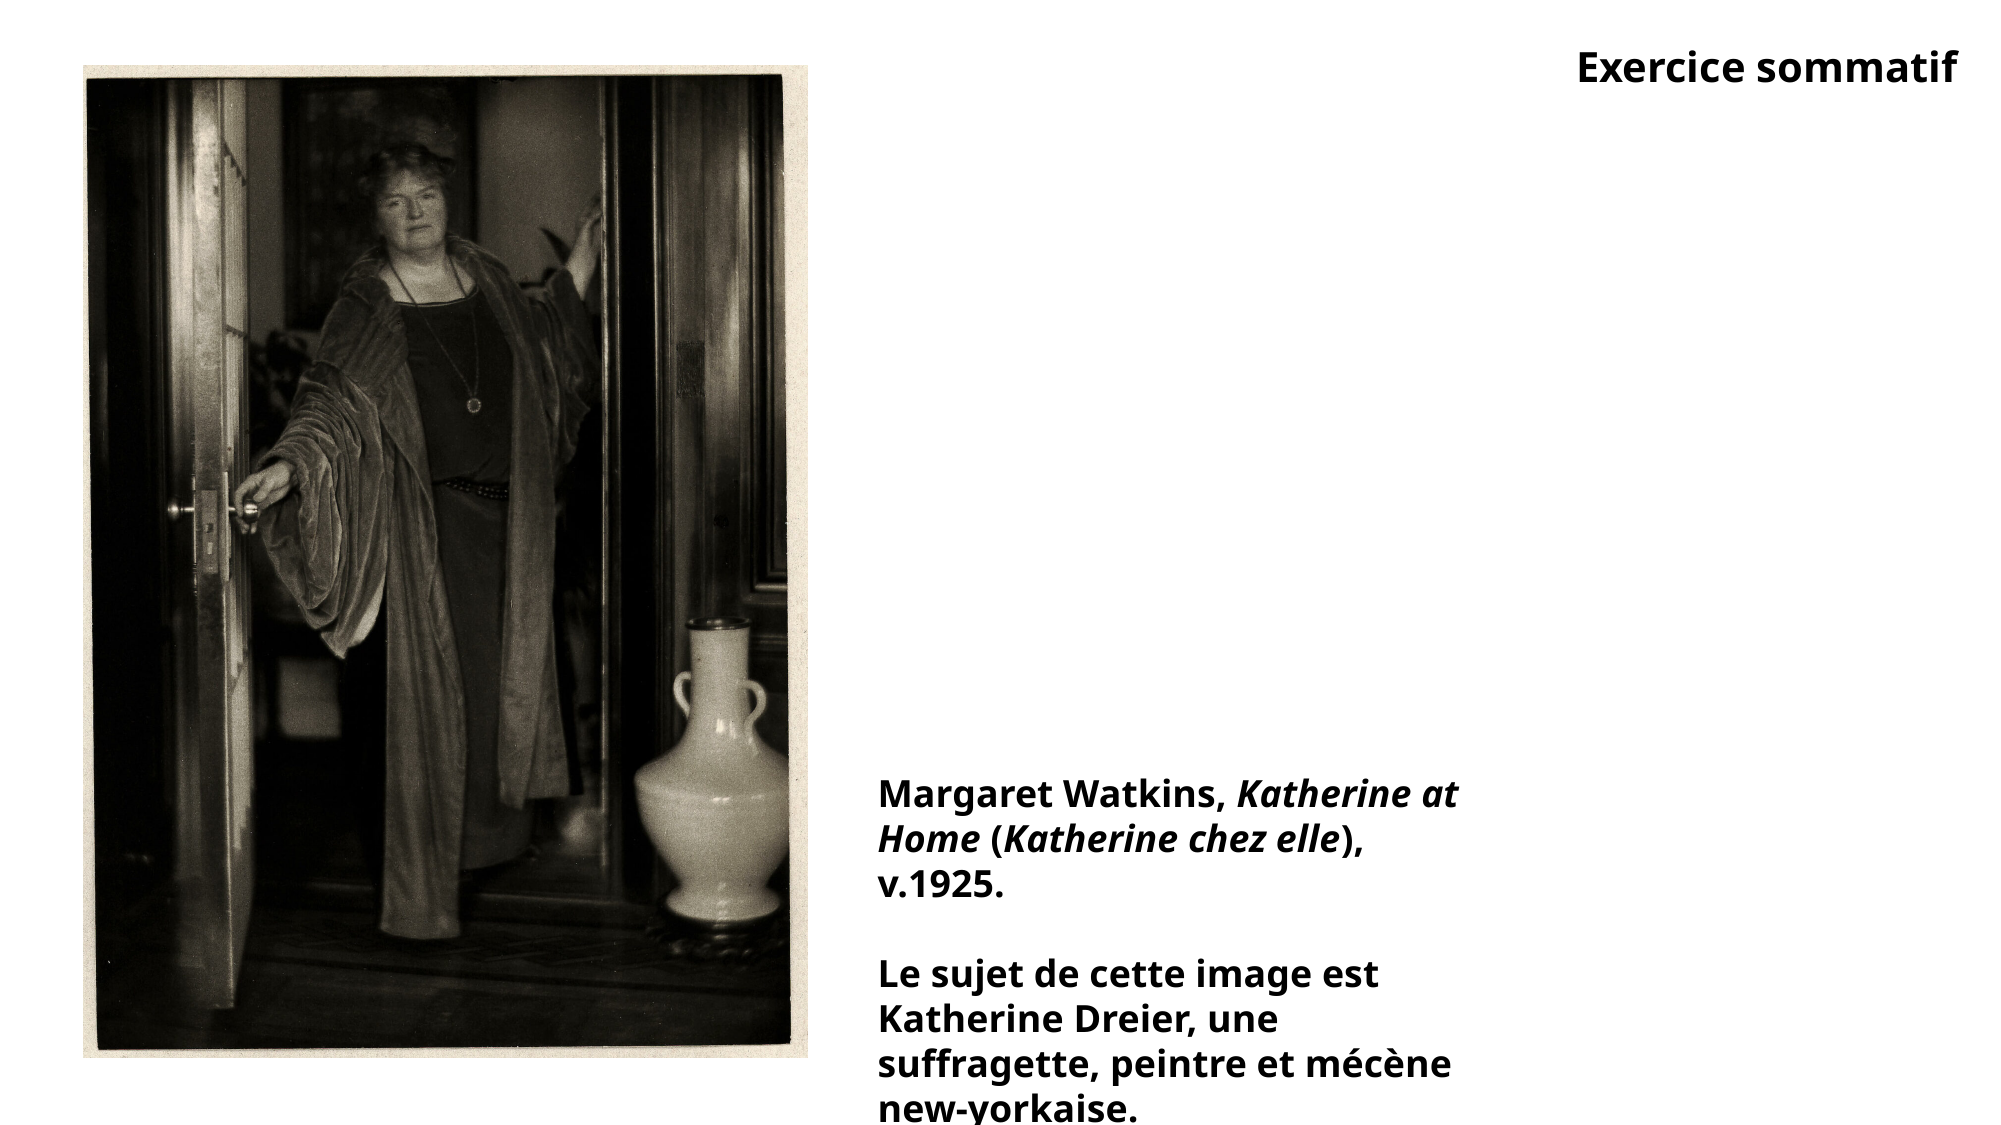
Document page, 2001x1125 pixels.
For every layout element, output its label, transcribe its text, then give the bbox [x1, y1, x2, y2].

text_box Margaret Watkins, Katherine at Home (Katherine chez elle), v.1925. Le sujet de cette image est Katherine Dreier, une suffragette, peintre et mécène new-yorkaise. [862, 762, 1501, 1125]
picture [83, 65, 809, 1058]
text_box Exercice sommatif [1326, 33, 1973, 99]
